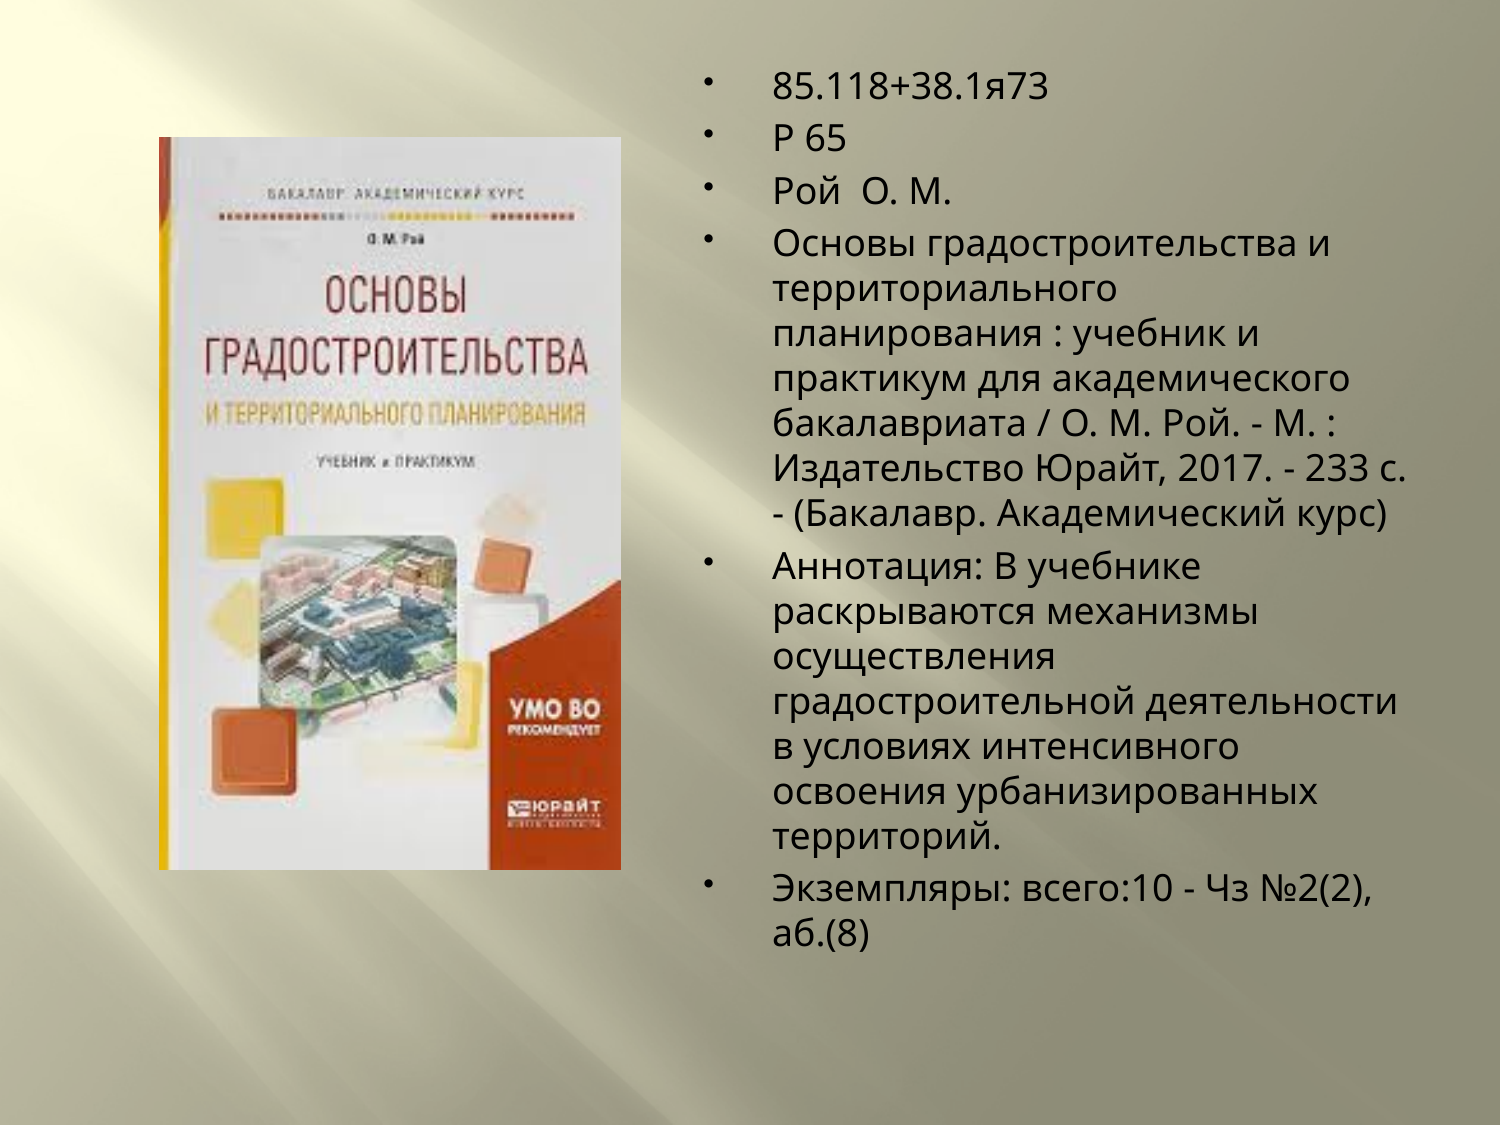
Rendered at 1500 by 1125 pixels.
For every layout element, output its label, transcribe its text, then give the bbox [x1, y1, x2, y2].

list 85.118+38.1я73 Р 65 Рой О. М. Основы градостроительства и территориального планирования : учебник и практикум для академического бакалавриата / О. М. Рой. - М. : Издательство Юрайт, 2017. - 233 с. - (Бакалавр. Академический курс) Аннотация: В учебнике раскрываются механизмы осуществления градостроительной деятельности в условиях интенсивного освоения урбанизированных территорий. Экземпляры: всего:10 - Чз №2(2), аб.(8) [667, 54, 1425, 1035]
picture [159, 136, 621, 870]
